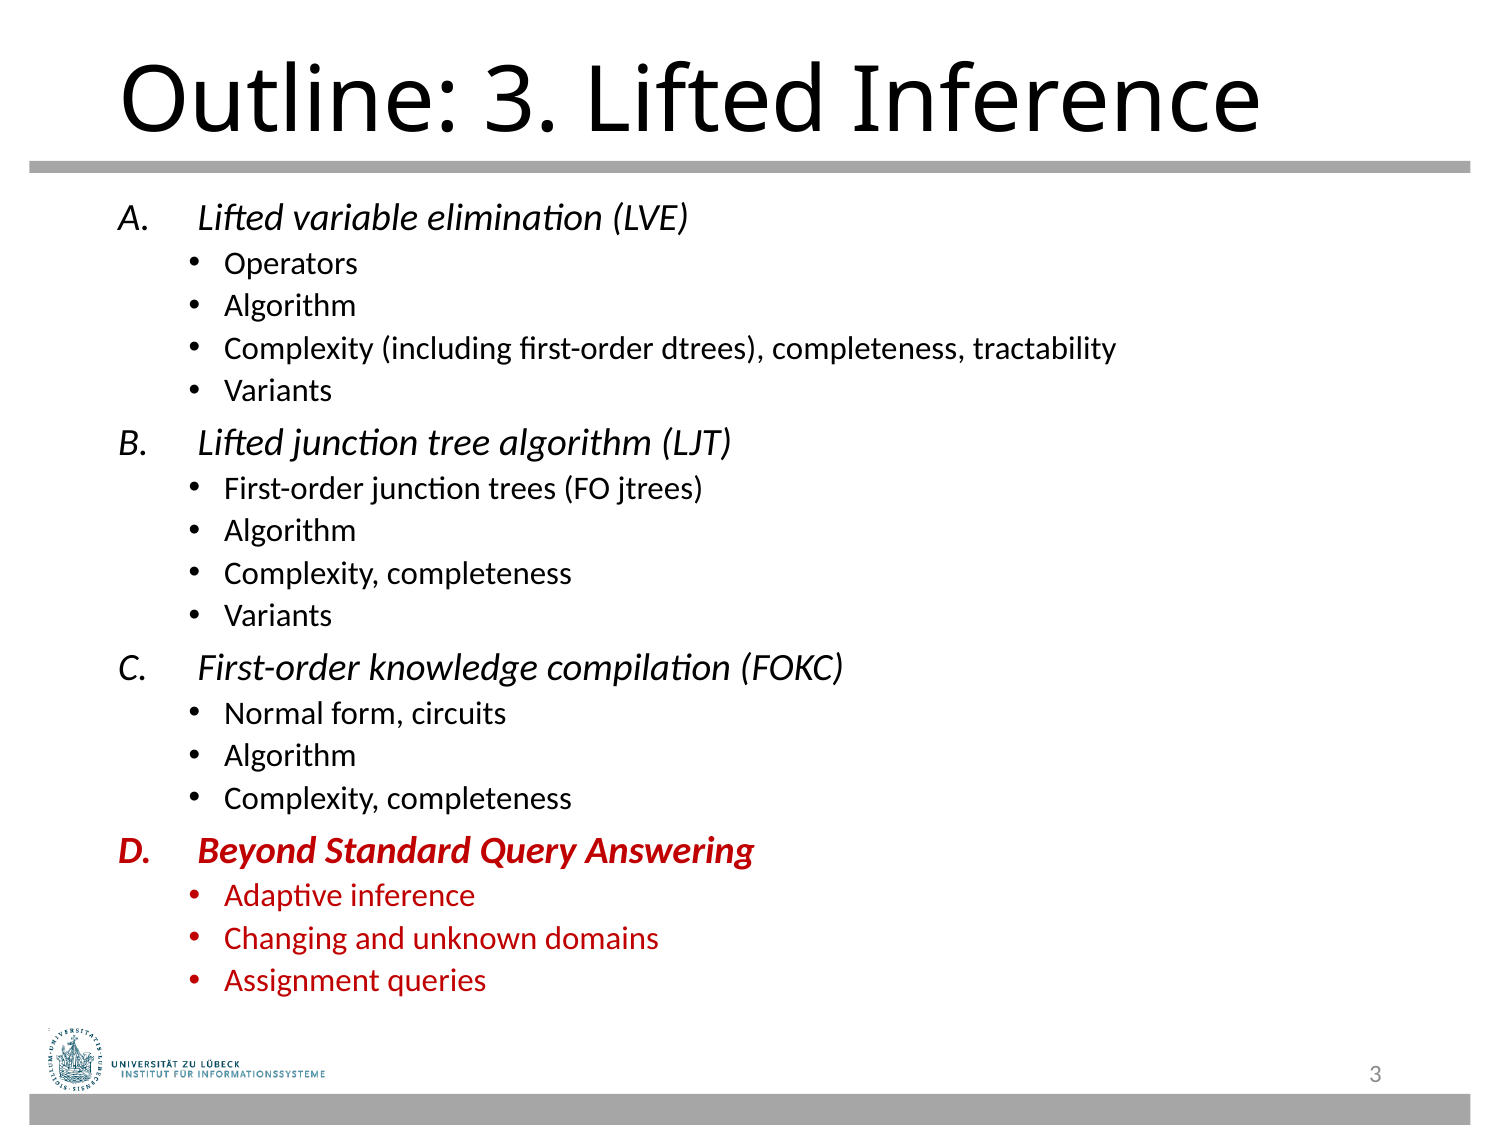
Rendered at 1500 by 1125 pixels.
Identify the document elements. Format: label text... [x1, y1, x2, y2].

title Outline: 3. Lifted Inference [103, 42, 1397, 161]
slide_number 3 [1059, 1042, 1397, 1103]
list Lifted variable elimination (LVE) Operators Algorithm Complexity (including first-order dtrees), completeness, tractability Variants Lifted junction tree algorithm (LJT) First-order junction trees (FO jtrees) Algorithm Complexity, completeness Variants First-order knowledge compilation (FOKC) Normal form, circuits Algorithm Complexity, completeness Beyond Standard Query Answering Adaptive inference Changing and unknown domains Assignment queries [103, 189, 1397, 1014]
